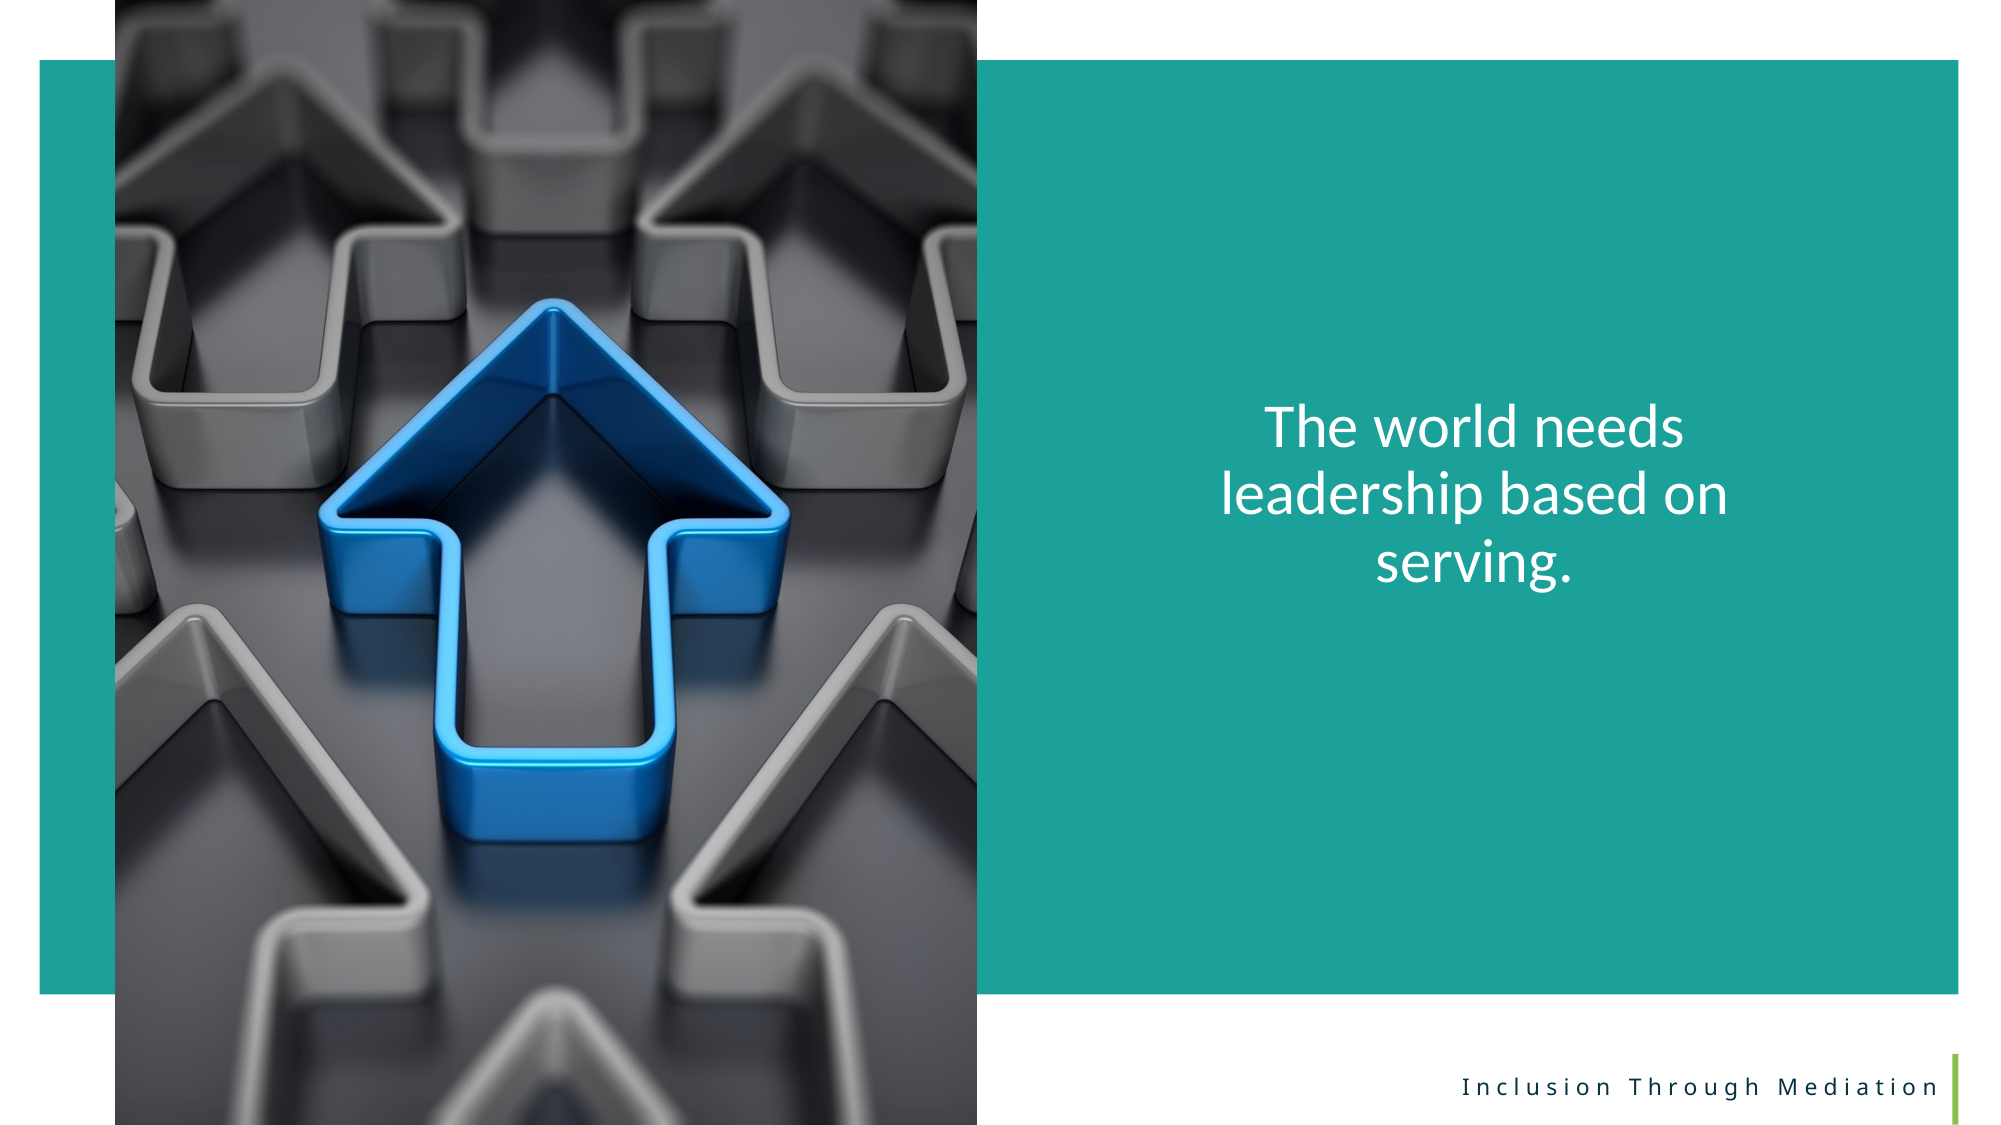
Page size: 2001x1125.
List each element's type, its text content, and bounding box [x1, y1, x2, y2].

list The world needs leadership based on serving. [1116, 169, 1834, 908]
picture [115, 0, 977, 1125]
